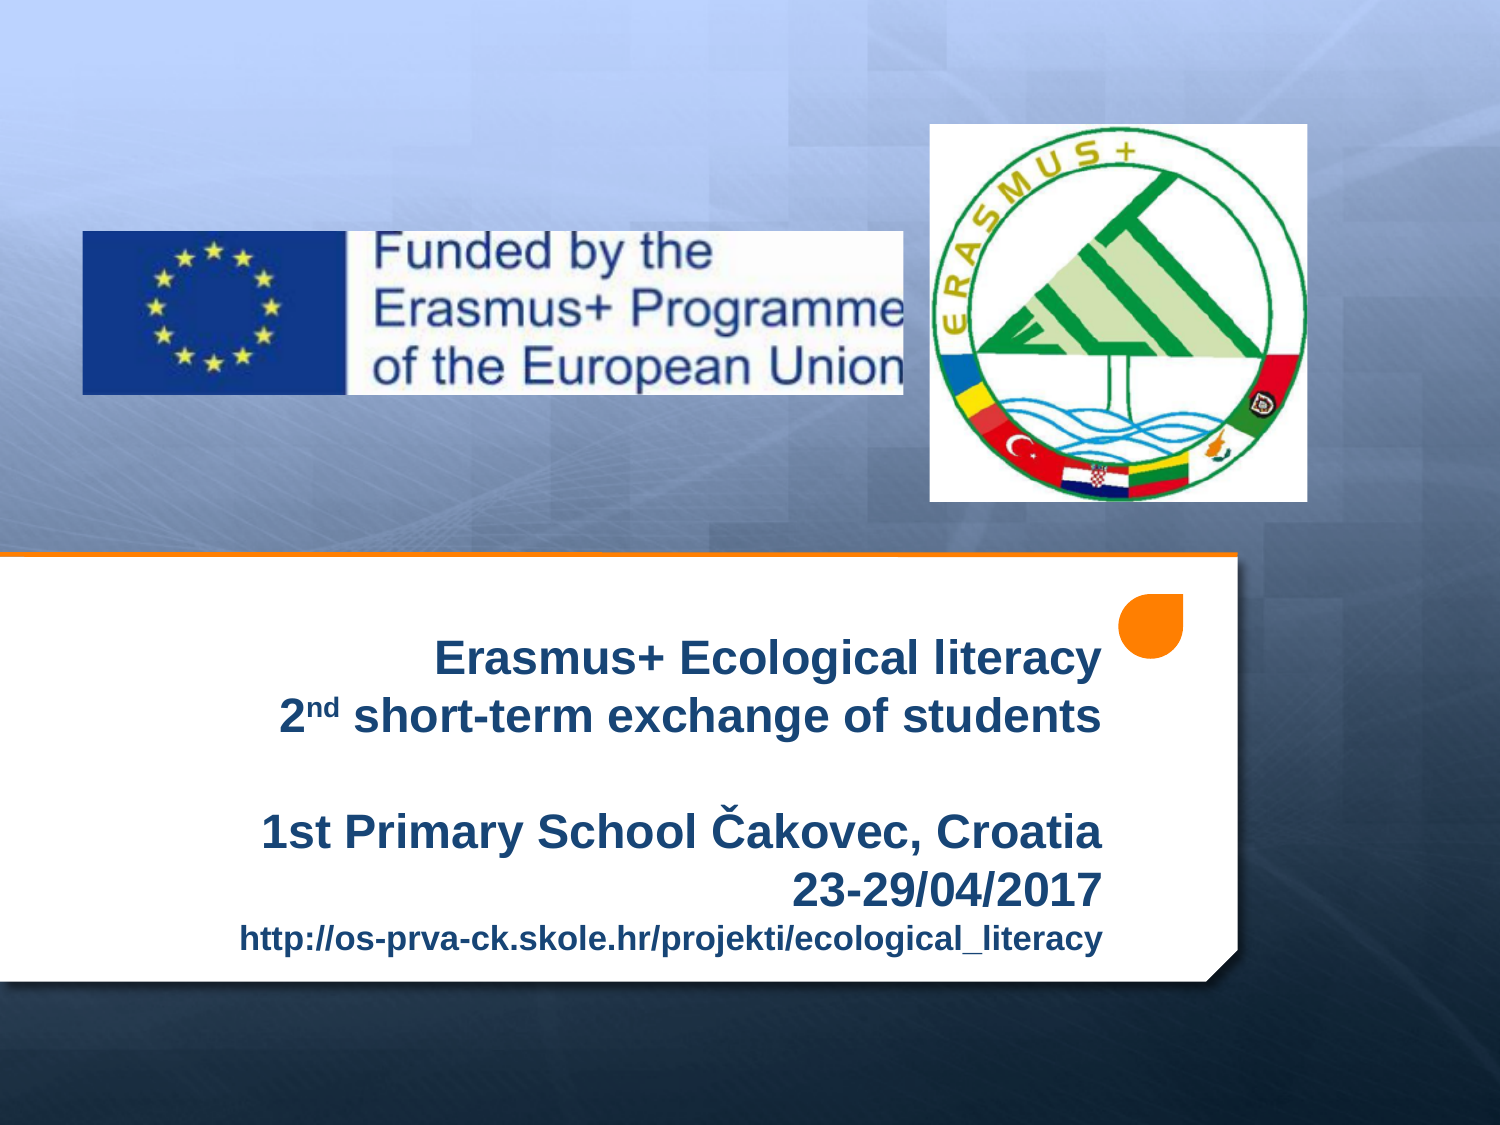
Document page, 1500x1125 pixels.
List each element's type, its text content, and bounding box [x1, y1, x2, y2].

picture [929, 123, 1308, 503]
picture [82, 230, 904, 395]
title Erasmus+ Ecological literacy 2nd short-term exchange of students 1st Primary School Čakovec, Croatia 23-29/04/2017 http://os-prva-ck.skole.hr/projekti/ecological_literacy [30, 615, 1119, 965]
